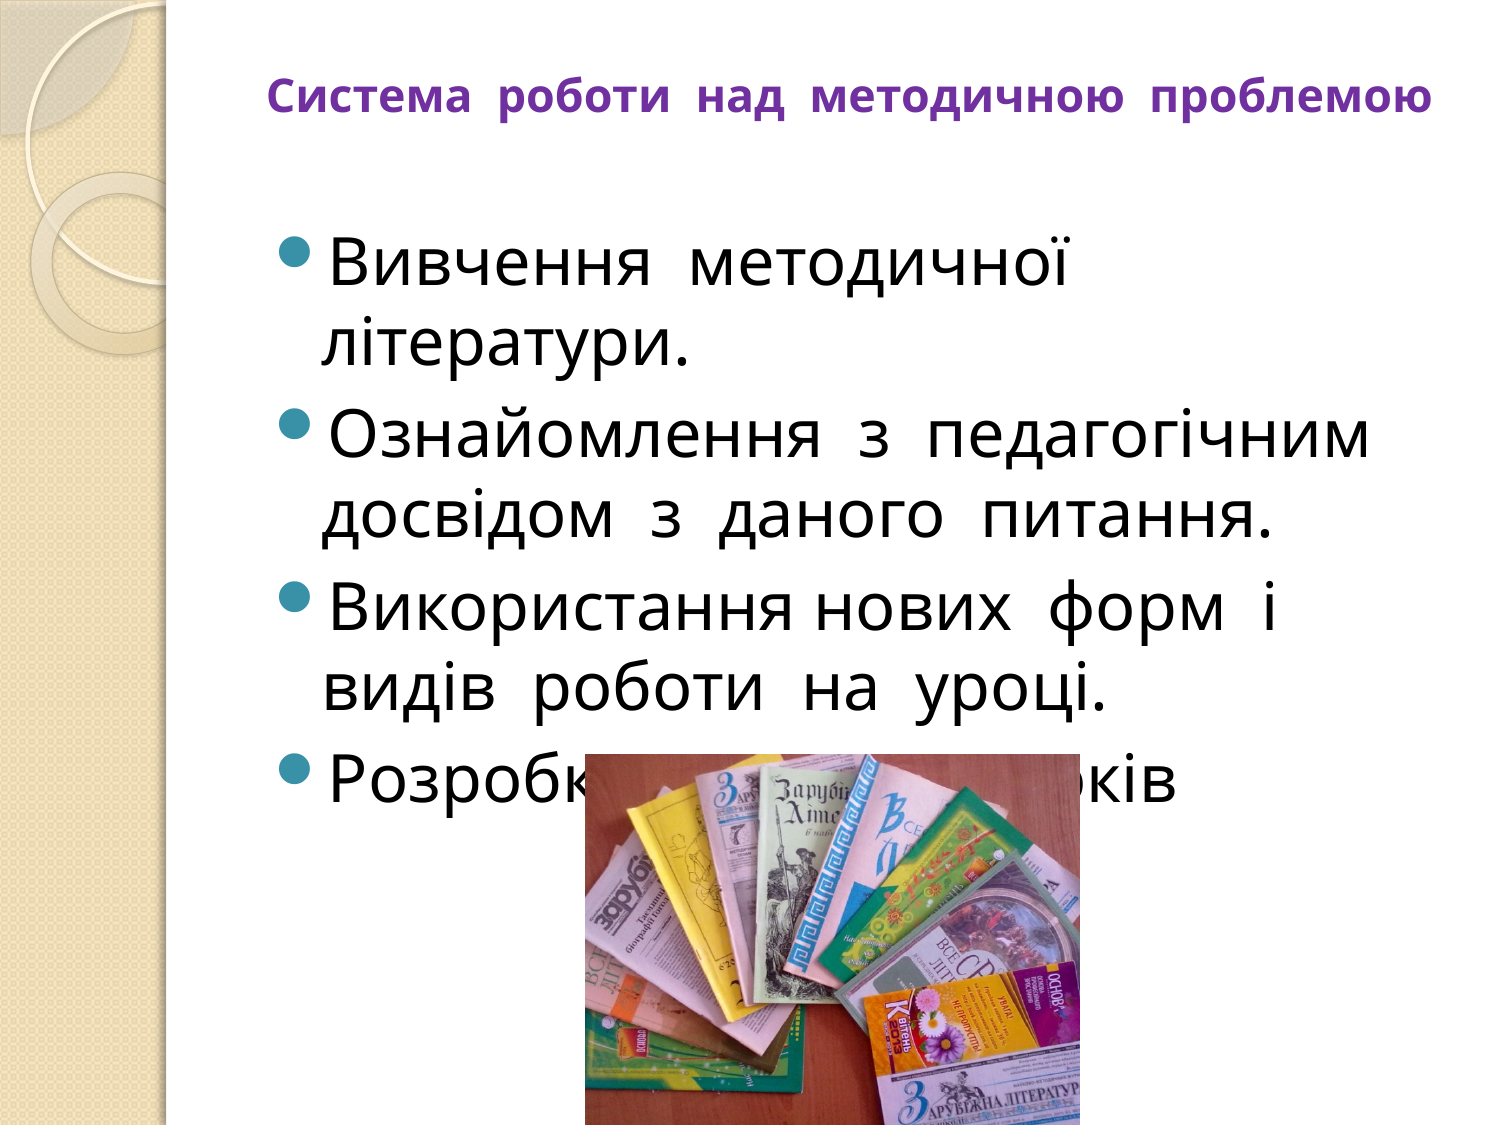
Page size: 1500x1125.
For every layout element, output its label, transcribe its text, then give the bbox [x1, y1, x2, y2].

list Вивчення методичної літератури. Ознайомлення з педагогічним досвідом з даного питання. Використання нових форм і видів роботи на уроці. Розробка власних уроків [245, 210, 1418, 771]
title Система роботи над методичною проблемою [234, 0, 1465, 188]
picture [585, 754, 1080, 1125]
